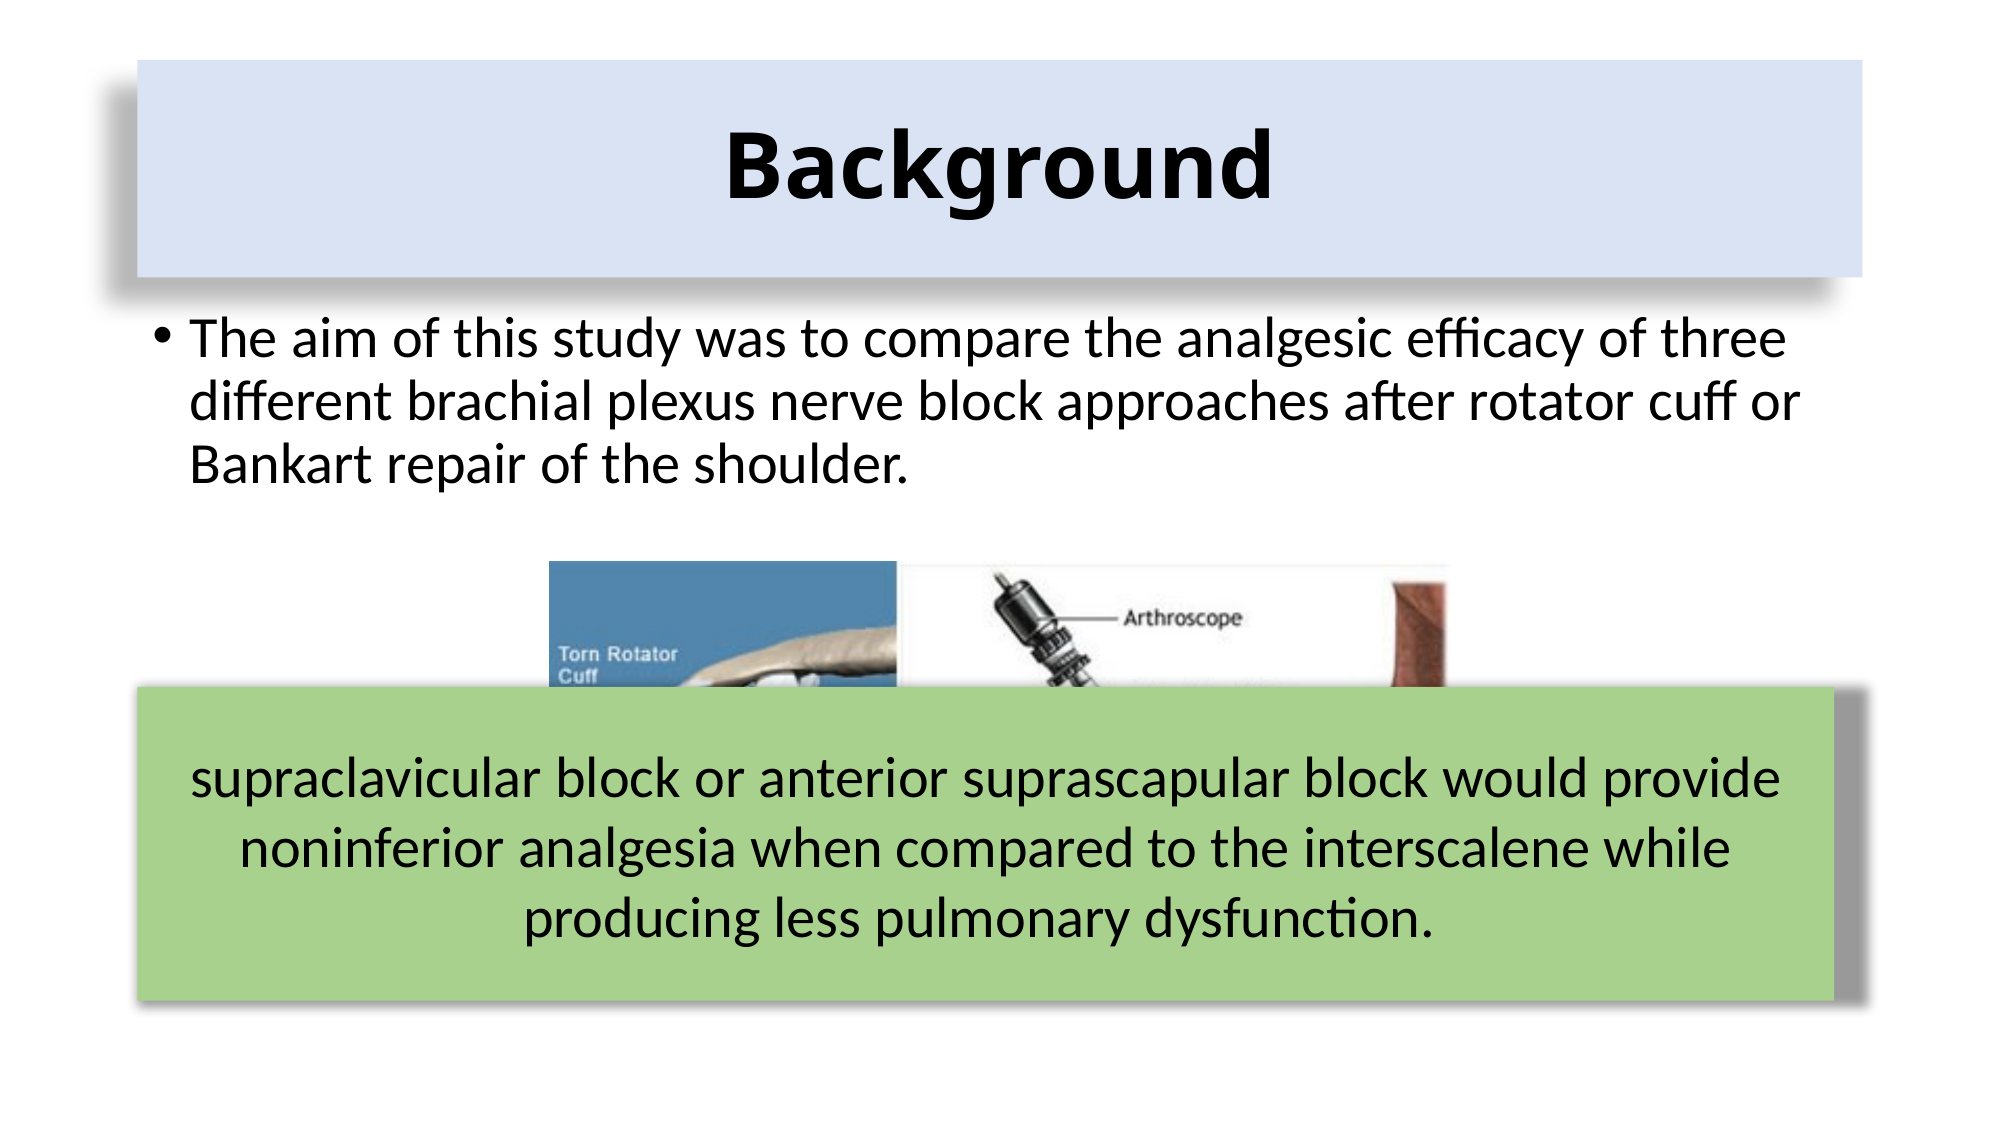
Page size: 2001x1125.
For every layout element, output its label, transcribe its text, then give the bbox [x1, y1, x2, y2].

text_box supraclavicular block or anterior suprascapular block would provide noninferior analgesia when compared to the interscalene while producing less pulmonary dysfunction. [136, 686, 1835, 1002]
title Background [137, 59, 1863, 278]
picture [549, 561, 1450, 979]
list The aim of this study was to compare the analgesic efficacy of three different brachial plexus nerve block approaches after rotator cuff or Bankart repair of the shoulder. [137, 299, 1863, 680]
